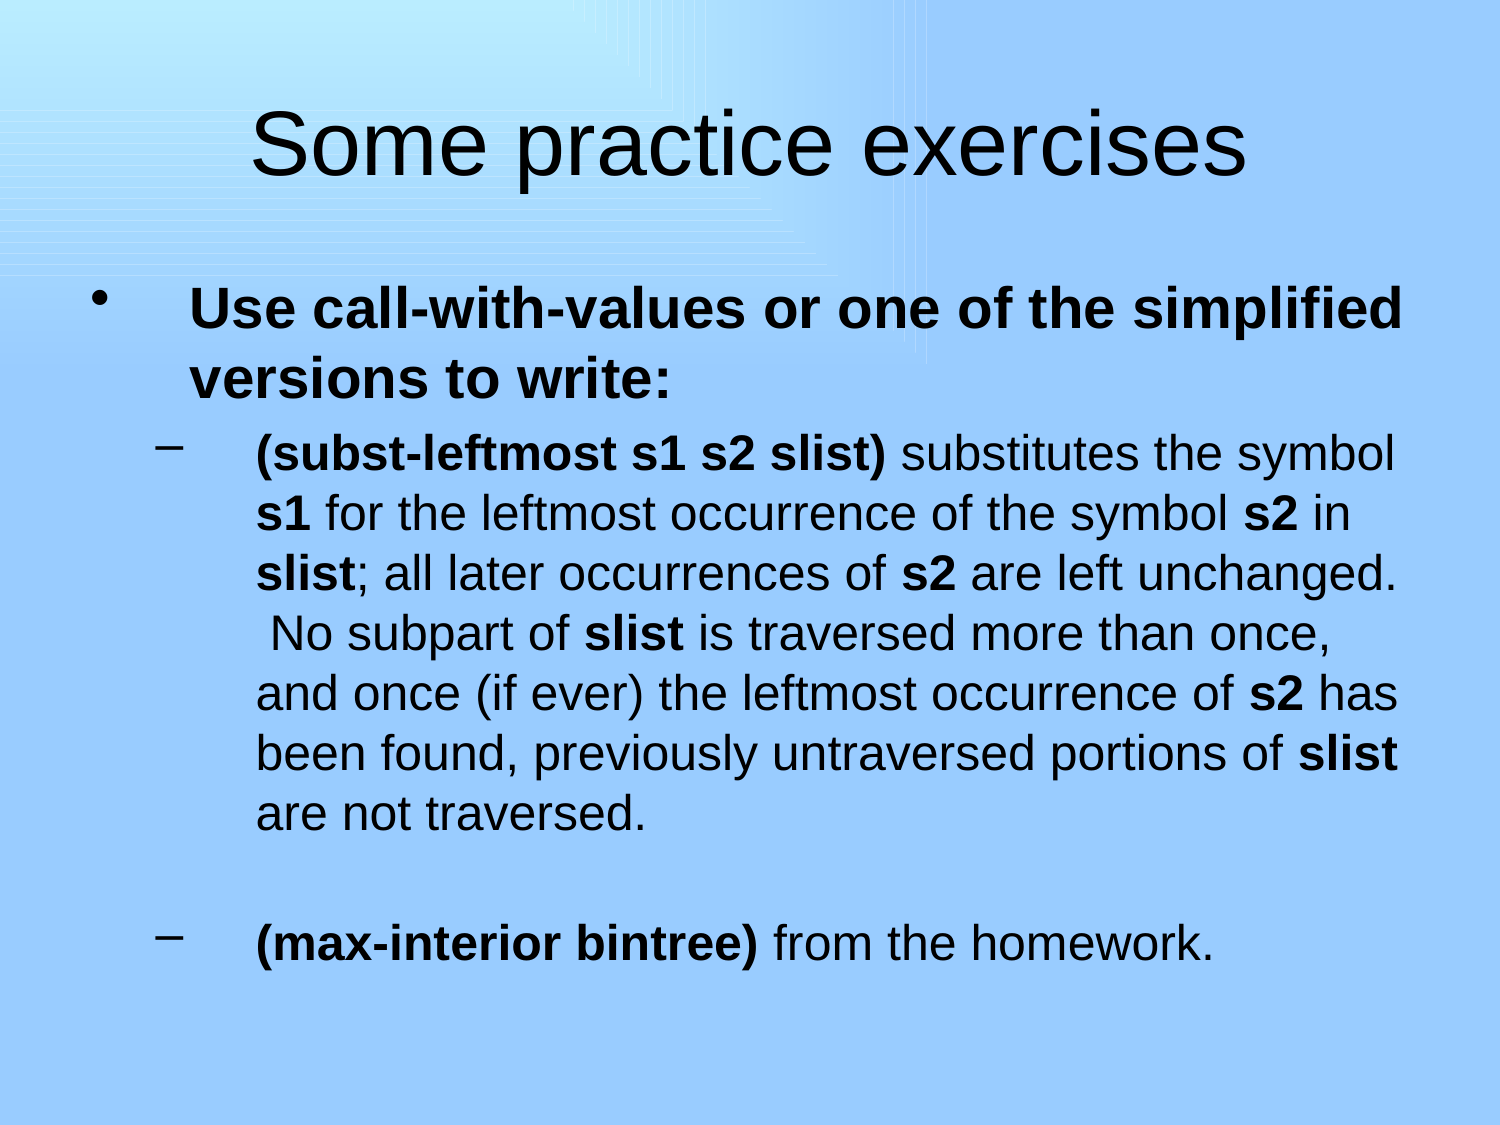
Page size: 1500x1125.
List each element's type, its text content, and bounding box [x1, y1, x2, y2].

title Some practice exercises [74, 44, 1426, 233]
list Use call-with-values or one of the simplified versions to write: (subst-leftmost s1 s2 slist) substitutes the symbol s1 for the leftmost occurrence of the symbol s2 in slist; all later occurrences of s2 are left unchanged. No subpart of slist is traversed more than once, and once (if ever) the leftmost occurrence of s2 has been found, previously untraversed portions of slist are not traversed. (max-interior bintree) from the homework. [74, 262, 1426, 1006]
